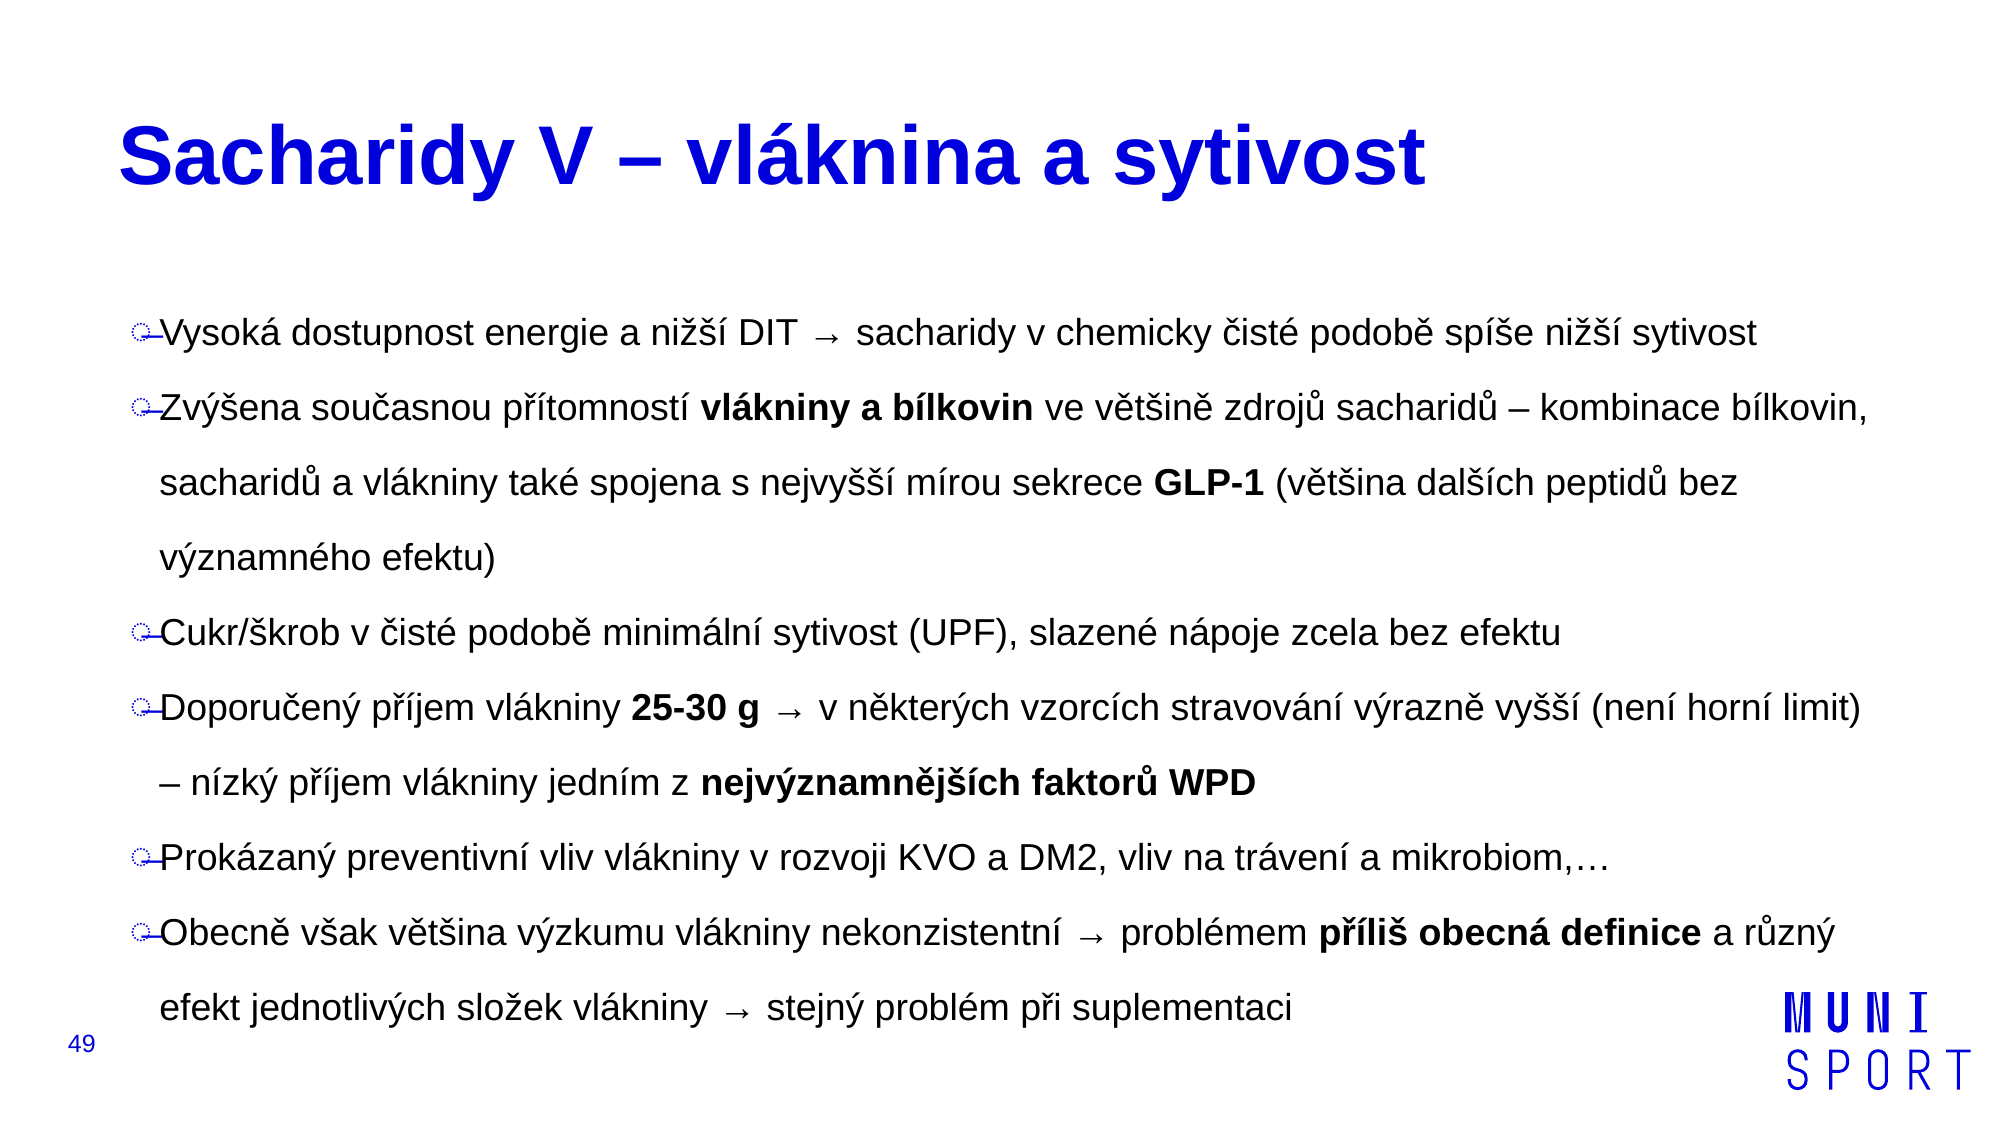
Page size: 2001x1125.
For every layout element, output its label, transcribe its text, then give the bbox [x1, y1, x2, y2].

list Vysoká dostupnost energie a nižší DIT → sacharidy v chemicky čisté podobě spíše nižší sytivost Zvýšena současnou přítomností vlákniny a bílkovin ve většině zdrojů sacharidů – kombinace bílkovin, sacharidů a vlákniny také spojena s nejvyšší mírou sekrece GLP-1 (většina dalších peptidů bez významného efektu) Cukr/škrob v čisté podobě minimální sytivost (UPF), slazené nápoje zcela bez efektu Doporučený příjem vlákniny 25-30 g → v některých vzorcích stravování výrazně vyšší (není horní limit) – nízký příjem vlákniny jedním z nejvýznamnějších faktorů WPD Prokázaný preventivní vliv vlákniny v rozvoji KVO a DM2, vliv na trávení a mikrobiom,… Obecně však většina výzkumu vlákniny nekonzistentní → problémem příliš obecná definice a různý efekt jednotlivých složek vlákniny → stejný problém při suplementaci [118, 277, 1883, 957]
slide_number 49 [67, 1021, 110, 1063]
title Sacharidy V – vláknina a sytivost [118, 118, 1883, 193]
